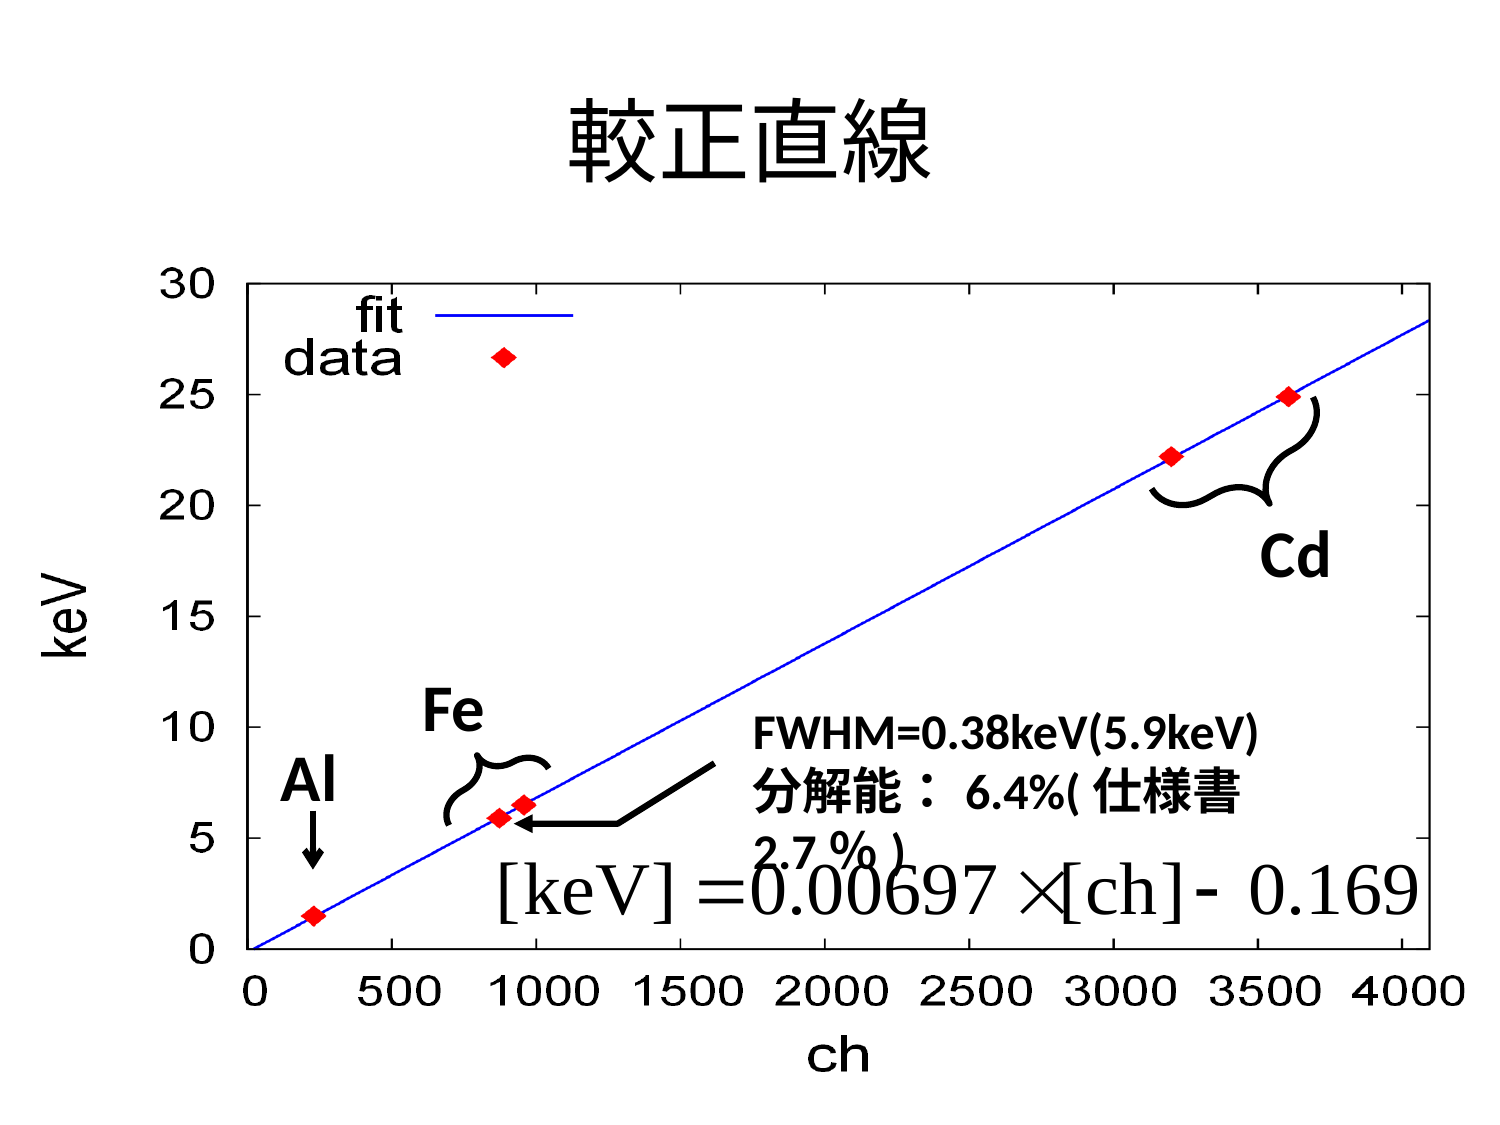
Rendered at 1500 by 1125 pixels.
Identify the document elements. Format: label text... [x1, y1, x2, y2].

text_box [489, 845, 1431, 946]
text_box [265, 727, 354, 870]
picture [41, 266, 1465, 1072]
title 較正直線 [75, 45, 1425, 233]
